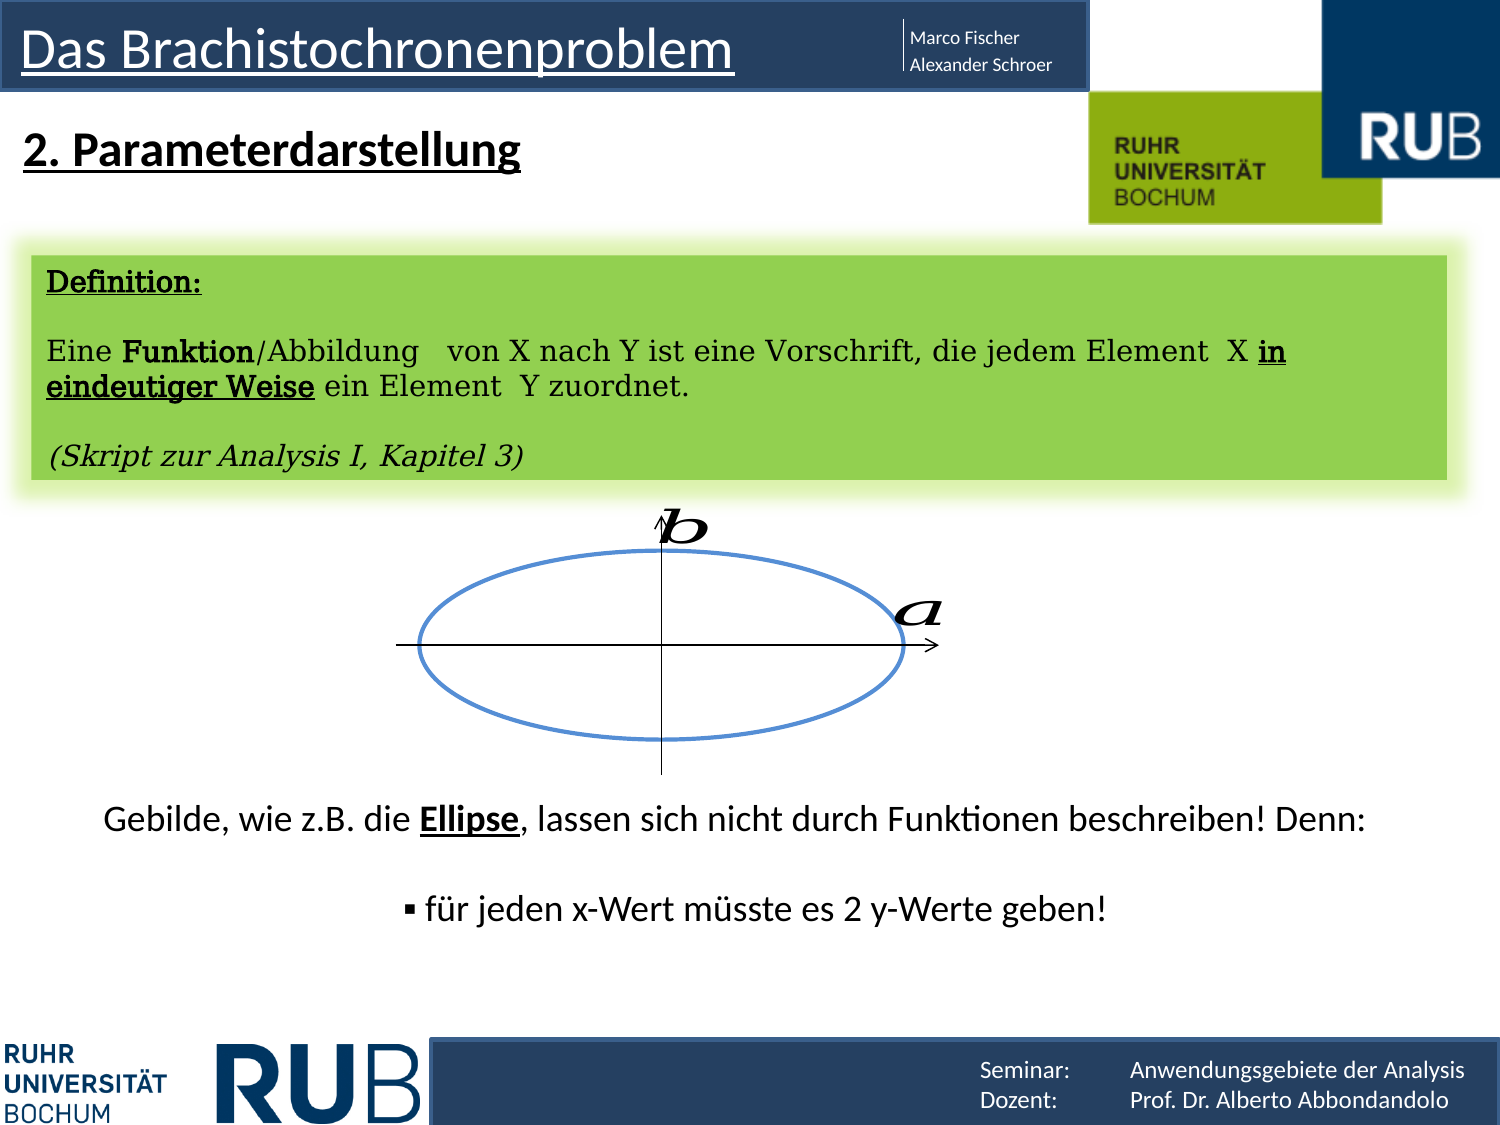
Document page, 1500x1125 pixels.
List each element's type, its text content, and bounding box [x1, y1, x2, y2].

text_box [429, 1037, 1500, 1125]
text_box [417, 548, 657, 644]
text_box [418, 654, 657, 742]
text_box Seminar: Anwendungsgebiete der Analysis Dozent: Prof. Dr. Alberto Abbondandolo [965, 1046, 1486, 1121]
text_box [666, 548, 906, 644]
text_box [666, 654, 905, 742]
text_box [756, 0, 1085, 92]
subtitle Marco Fischer Alexander Schroer [895, 17, 1082, 84]
title Das Brachistochronenproblem [0, 0, 756, 93]
text_box 2. Parameterdarstellung [7, 108, 1082, 184]
picture [1087, 0, 1500, 225]
text_box Gebilde, wie z.B. die Ellipse, lassen sich nicht durch Funktionen beschreiben! Denn: ▪ für jeden x-Wert müsste es 2 y-Werte geben! [88, 786, 1436, 937]
picture [5, 1044, 420, 1125]
